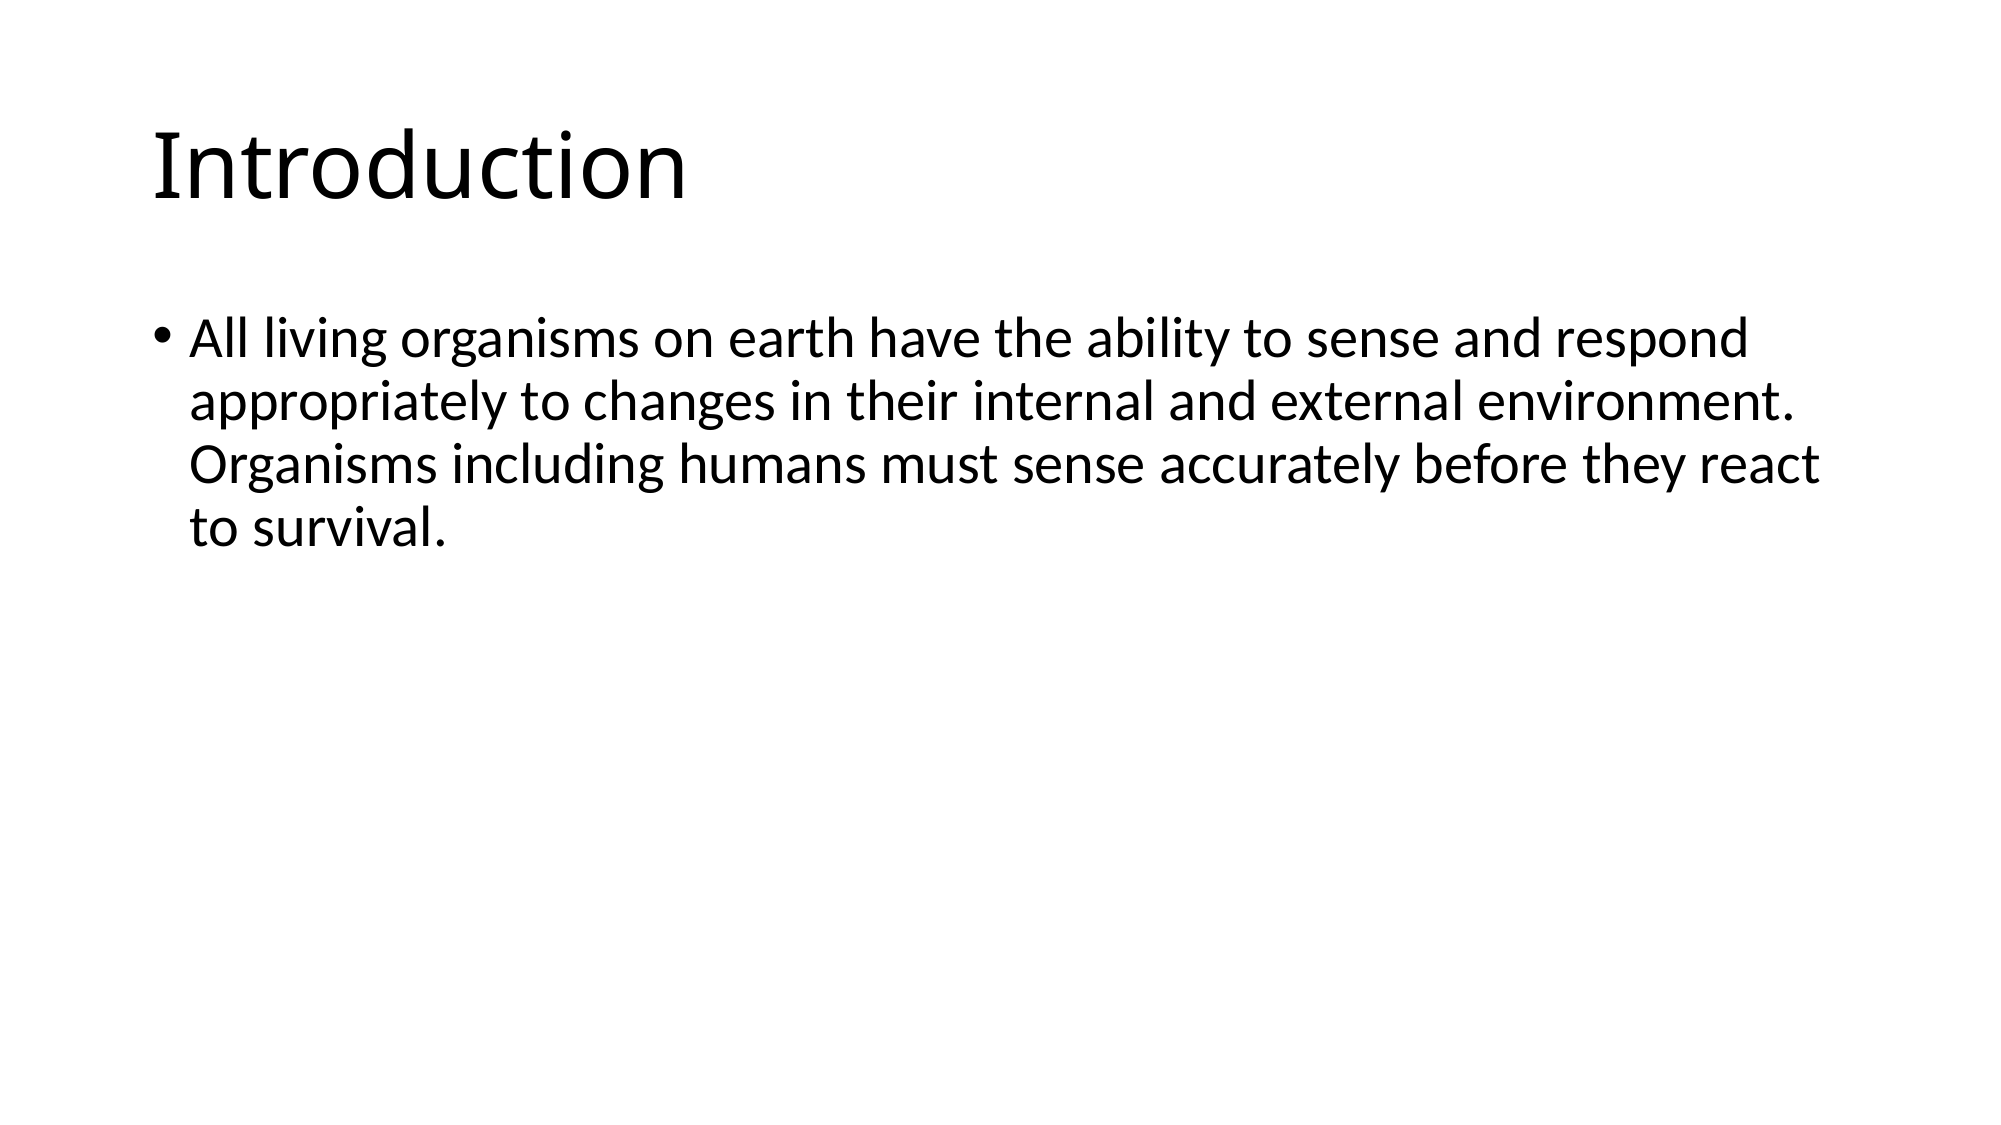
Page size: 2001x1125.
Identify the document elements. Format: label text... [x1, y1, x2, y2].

title Introduction [137, 59, 1863, 278]
list All living organisms on earth have the ability to sense and respond appropriately to changes in their internal and external environment. Organisms including humans must sense accurately before they react to survival. [137, 299, 1863, 1014]
